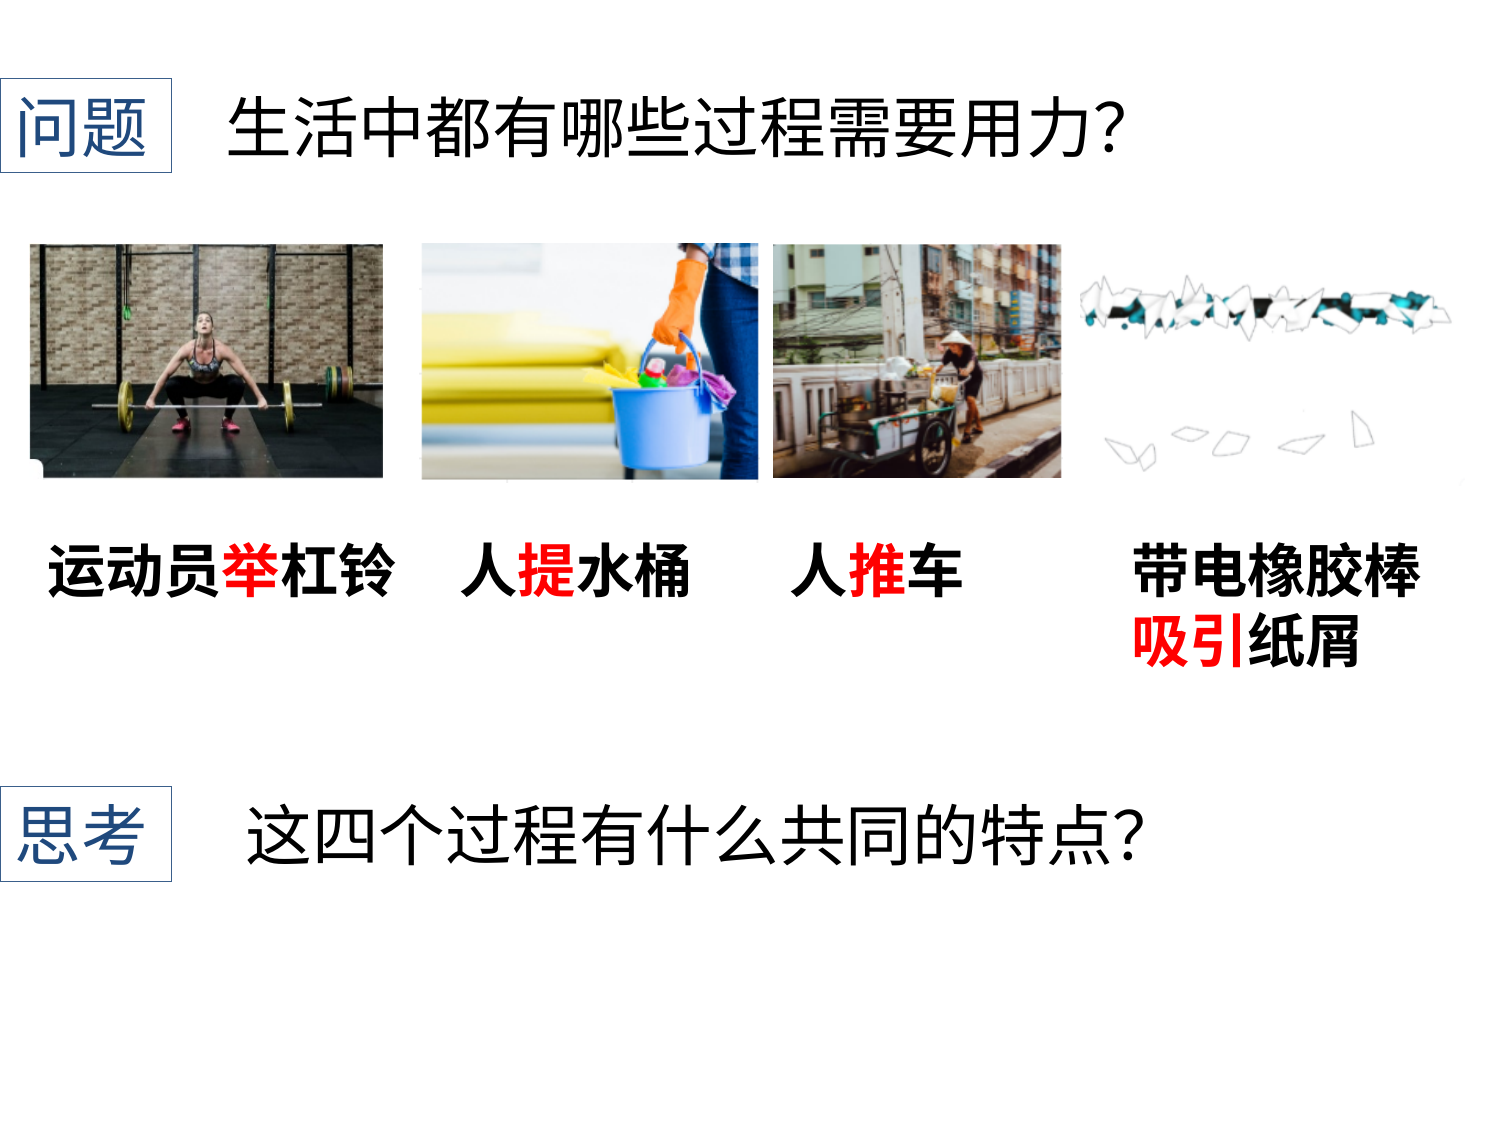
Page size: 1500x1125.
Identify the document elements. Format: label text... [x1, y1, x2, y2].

text_box 人提水桶 [444, 527, 708, 612]
text_box 人推车 [775, 527, 980, 612]
text_box 运动员举杠铃 [32, 527, 412, 612]
picture [418, 243, 761, 483]
picture [773, 243, 1063, 479]
picture [1080, 255, 1465, 487]
text_box 带电橡胶棒吸引纸屑 [1116, 527, 1447, 682]
text_box 问题 [0, 78, 172, 173]
picture [29, 243, 383, 480]
text_box ﻿这四个过程有什么共同的特点？ [214, 786, 1195, 882]
text_box 生活中都有哪些过程需要用力？ [210, 78, 1176, 173]
text_box 思考 [0, 786, 172, 882]
